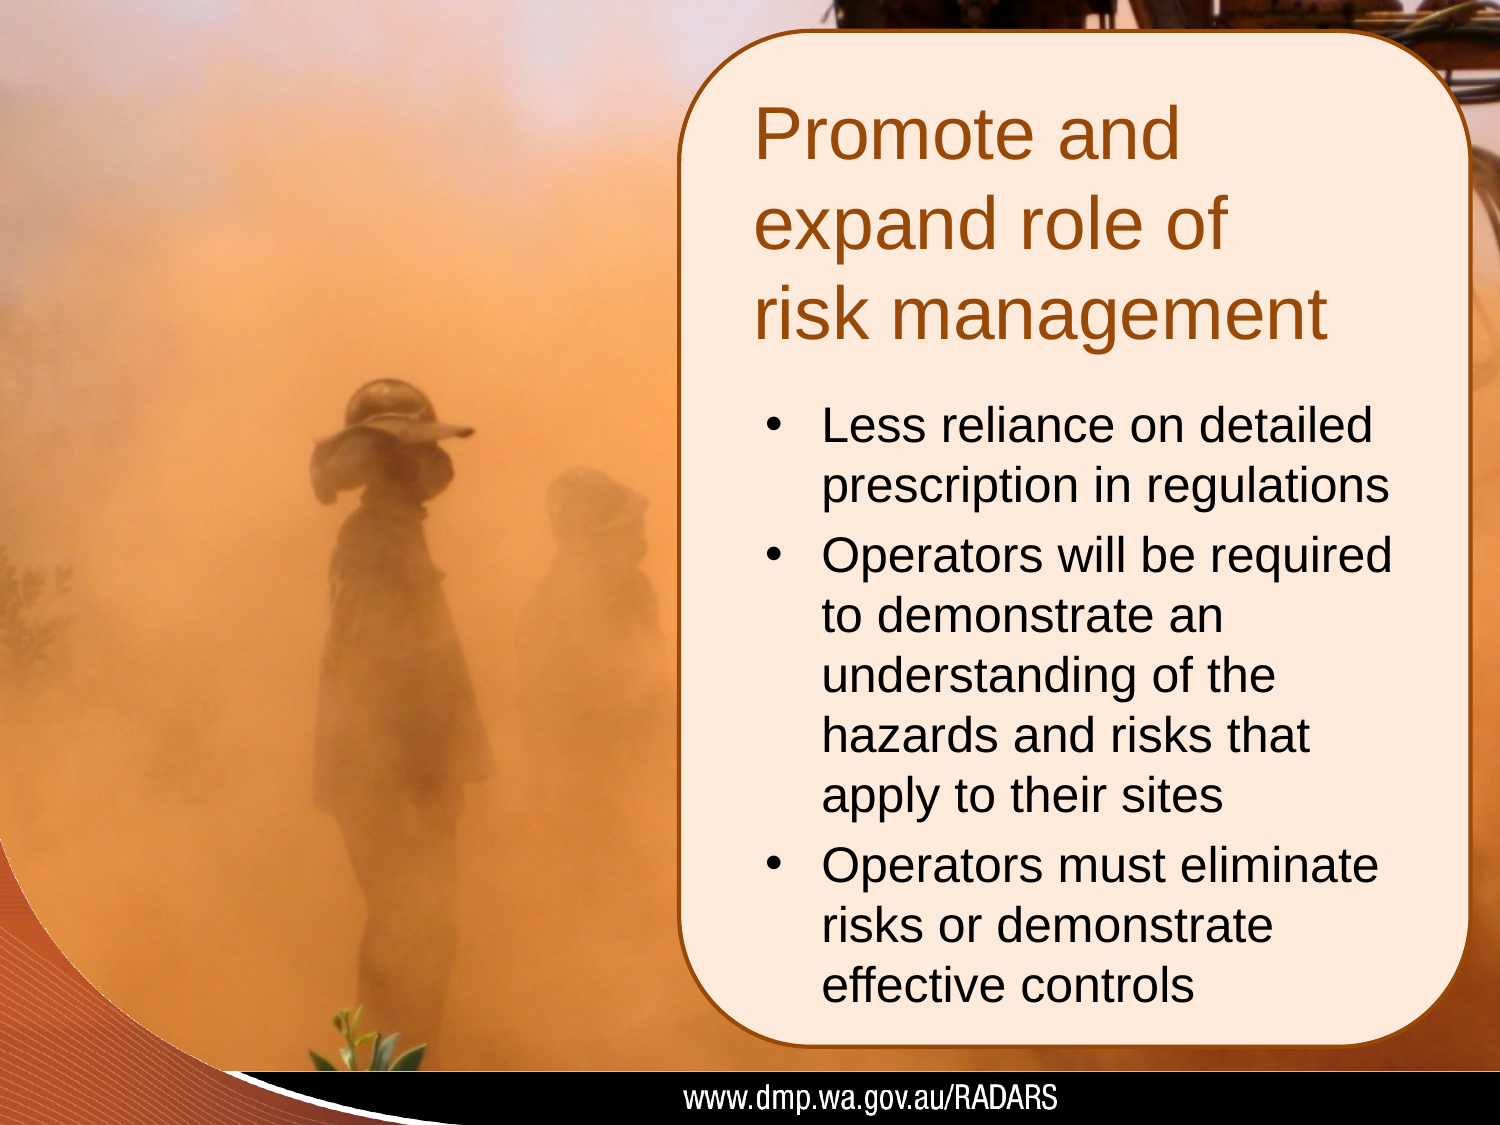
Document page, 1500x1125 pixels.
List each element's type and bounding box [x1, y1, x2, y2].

picture [0, 824, 1500, 1125]
list [0, 0, 1500, 824]
